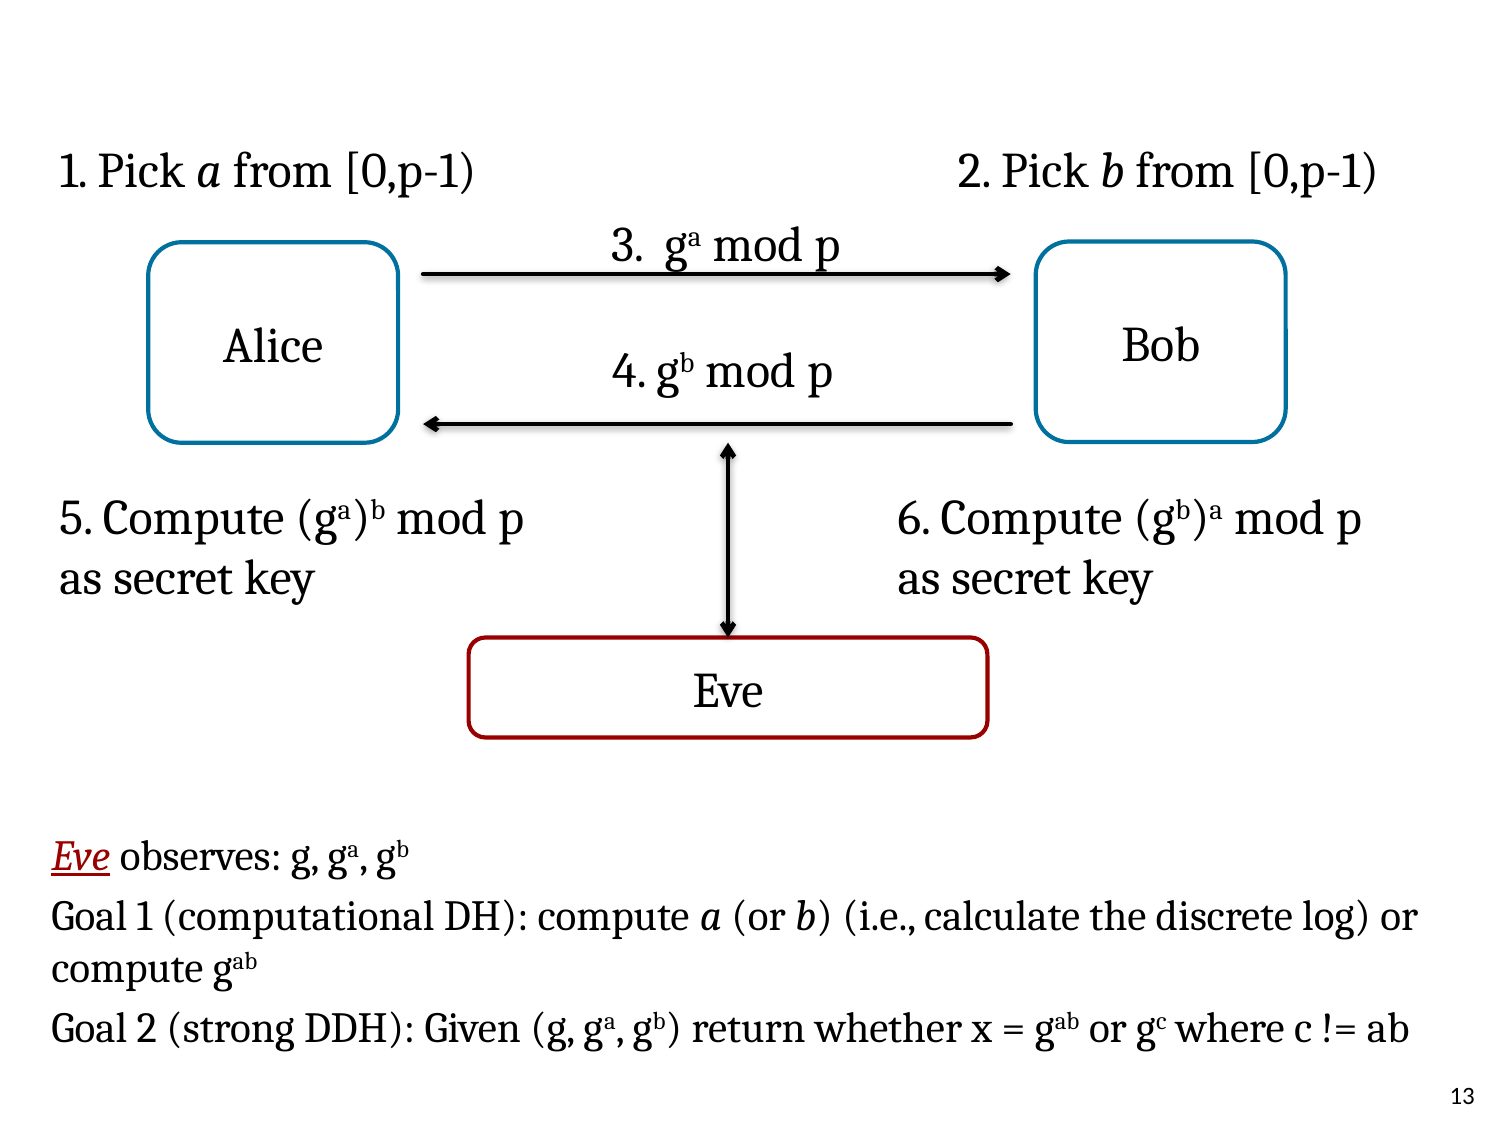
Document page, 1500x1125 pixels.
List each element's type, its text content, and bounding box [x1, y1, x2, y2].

text_box 2. Pick b from [0,p-1) [957, 137, 1380, 198]
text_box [147, 241, 1286, 444]
slide_number 13 [1125, 1065, 1475, 1125]
text_box Eve [466, 635, 990, 740]
text_box 1. Pick a from [0,p-1) [59, 137, 477, 198]
text_box 6. Compute (gb)a mod p as secret key [897, 484, 1363, 605]
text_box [422, 210, 1011, 239]
text_box 5. Compute (ga)b mod p as secret key [59, 484, 525, 605]
list Eve observes: g, ga, gb Goal 1 (computational DH): compute a (or b) (i.e., calculate the discrete log) or compute gab Goal 2 (strong DDH): Given (g, ga, gb) return whether x = gab or gc where c != ab [36, 819, 1463, 1063]
